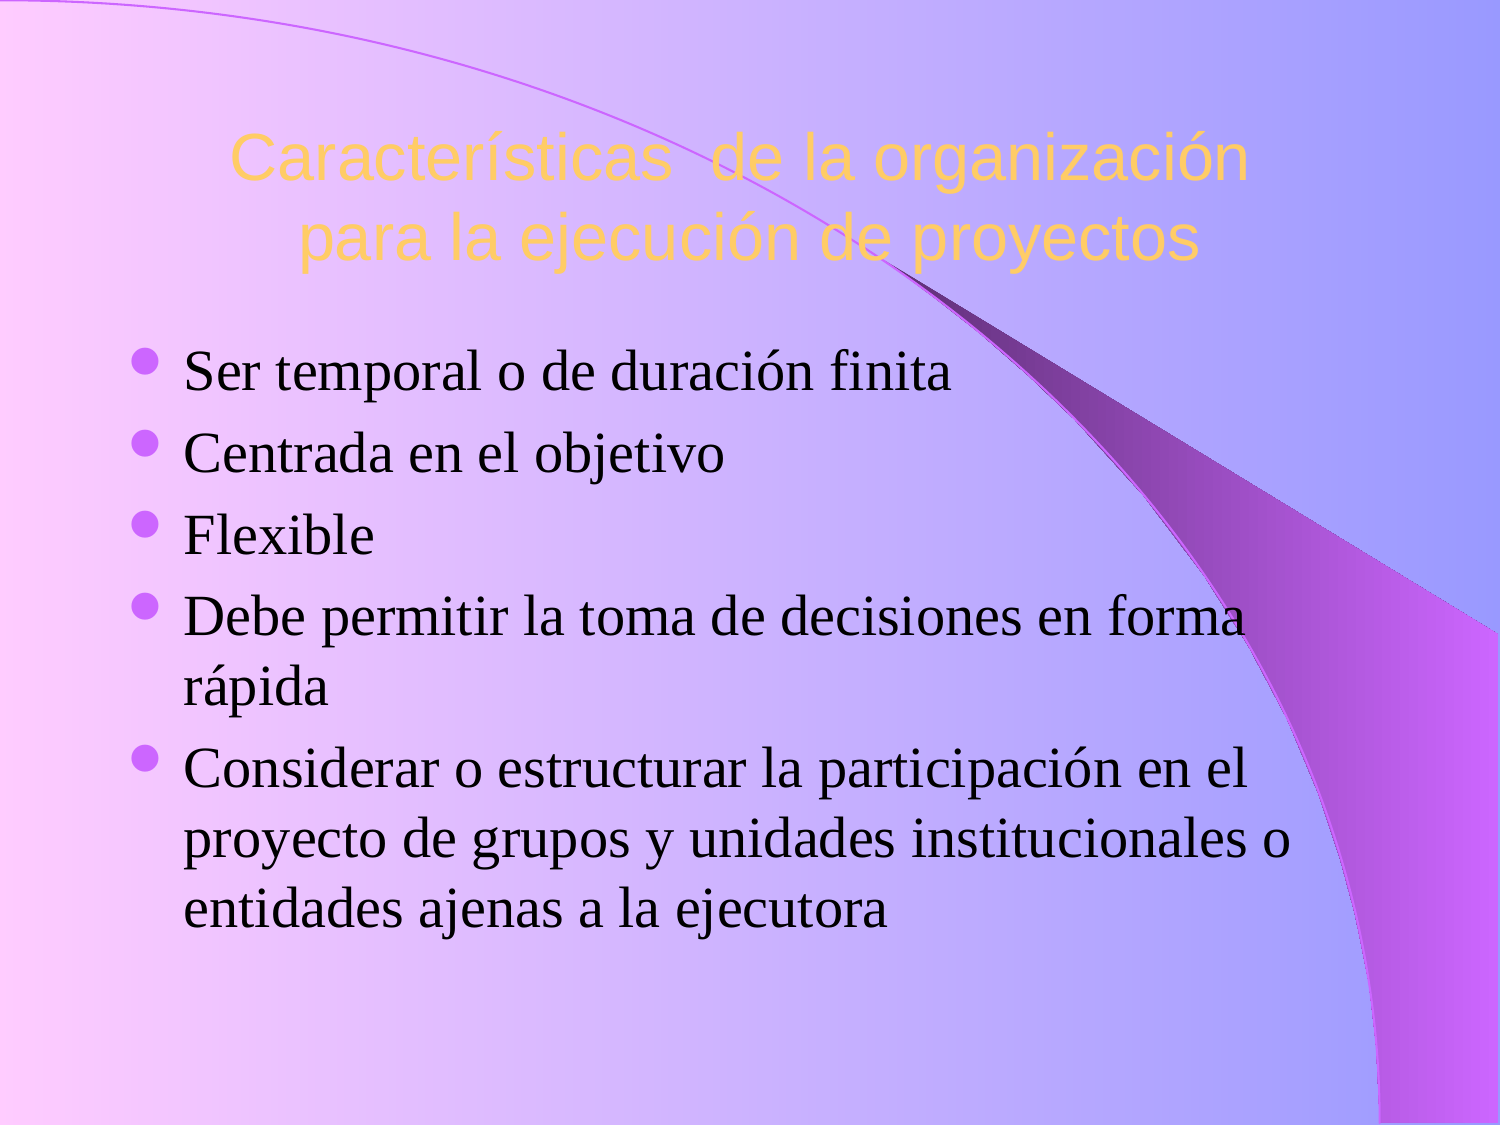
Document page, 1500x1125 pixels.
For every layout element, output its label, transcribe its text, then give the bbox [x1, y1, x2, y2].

list Ser temporal o de duración finita Centrada en el objetivo Flexible Debe permitir la toma de decisiones en forma rápida Considerar o estructurar la participación en el proyecto de grupos y unidades institucionales o entidades ajenas a la ejecutora [112, 324, 1388, 1001]
title Características de la organización para la ejecución de proyectos [112, 99, 1388, 288]
